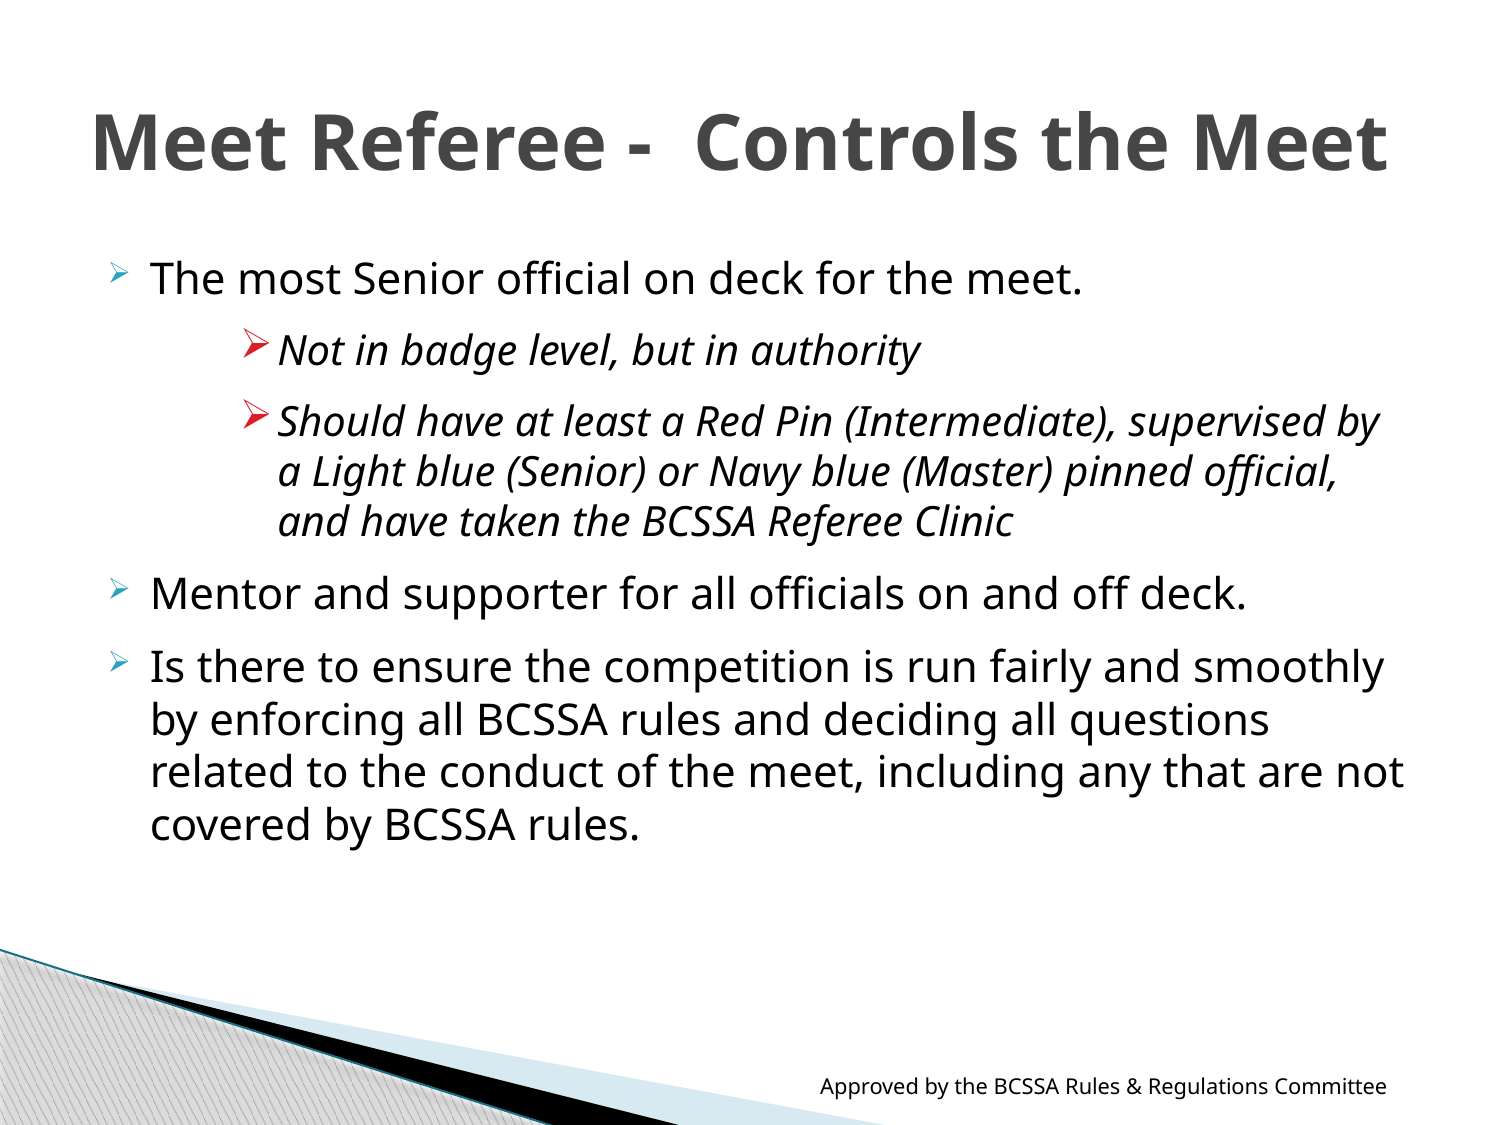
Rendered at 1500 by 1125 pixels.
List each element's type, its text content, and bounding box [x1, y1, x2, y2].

text_box Approved by the BCSSA Rules & Regulations Committee [761, 1046, 1447, 1107]
list The most Senior official on deck for the meet. Not in badge level, but in authority Should have at least a Red Pin (Intermediate), supervised by a Light blue (Senior) or Navy blue (Master) pinned official, and have taken the BCSSA Referee Clinic Mentor and supporter for all officials on and off deck. Is there to ensure the competition is run fairly and smoothly by enforcing all BCSSA rules and deciding all questions related to the conduct of the meet, including any that are not covered by BCSSA rules. [75, 243, 1425, 986]
title Meet Referee - Controls the Meet [75, 45, 1425, 233]
